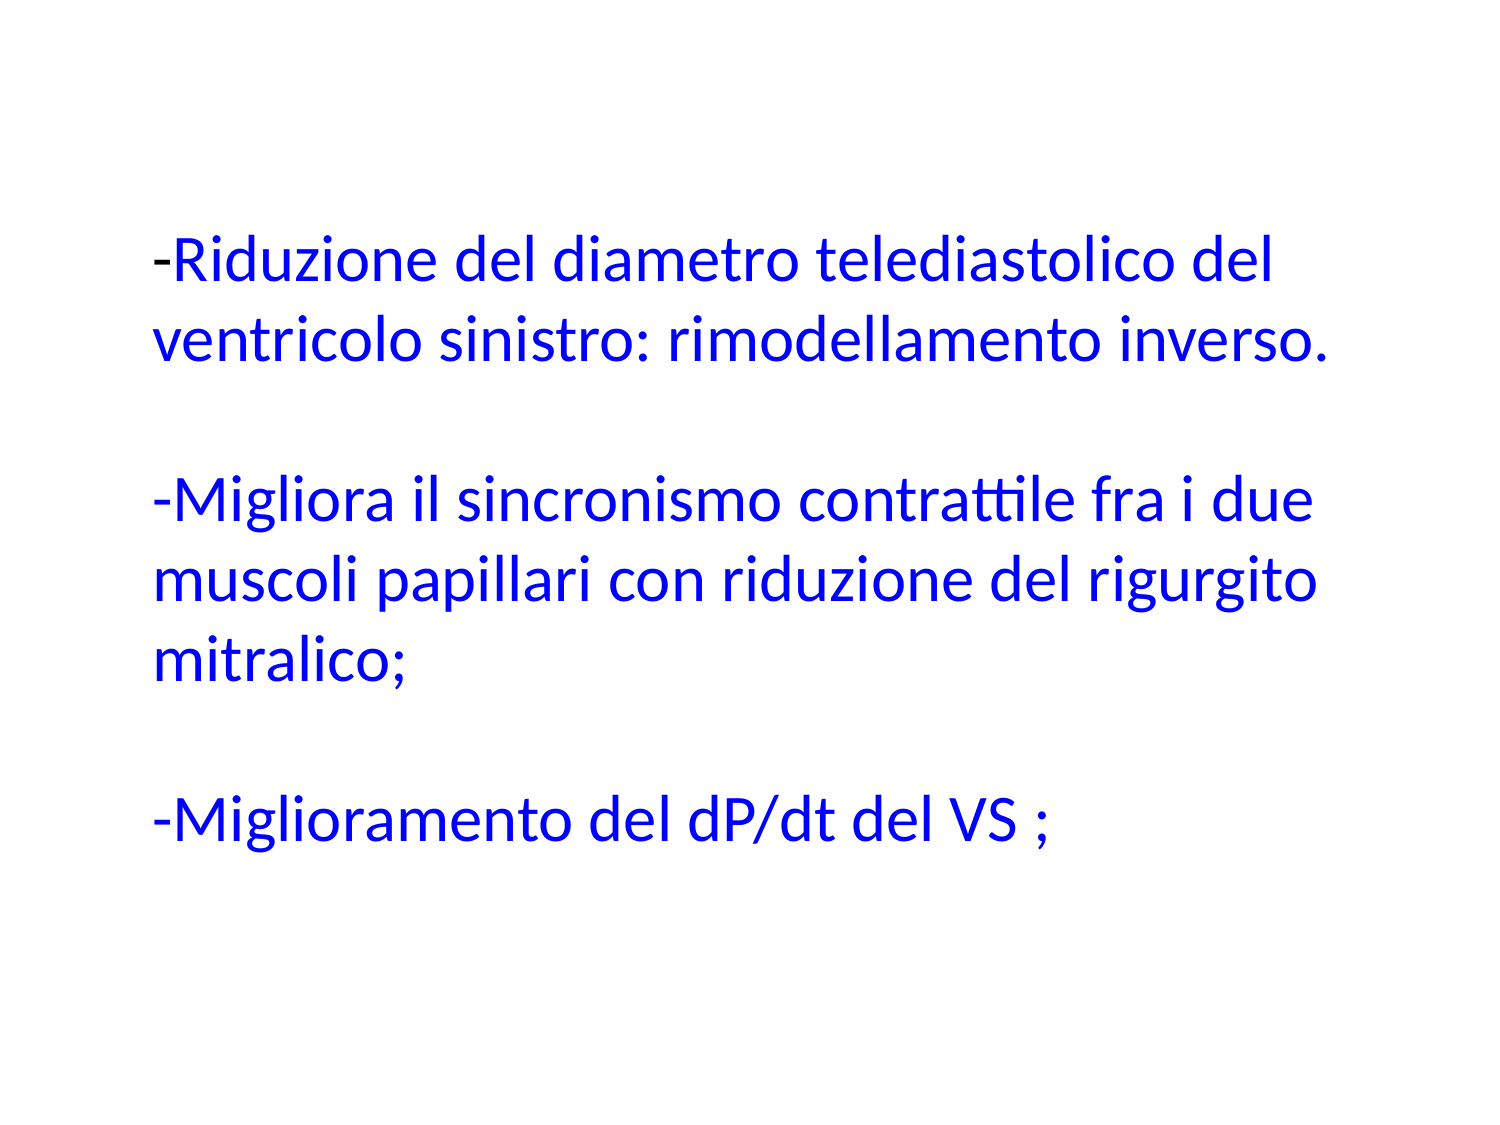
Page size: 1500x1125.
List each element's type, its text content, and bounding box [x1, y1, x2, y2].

title -Riduzione del diametro telediastolico del ventricolo sinistro: rimodellamento inverso. -Migliora il sincronismo contrattile fra i due muscoli papillari con riduzione del rigurgito mitralico; -Miglioramento del dP/dt del VS ; [137, 125, 1413, 1025]
